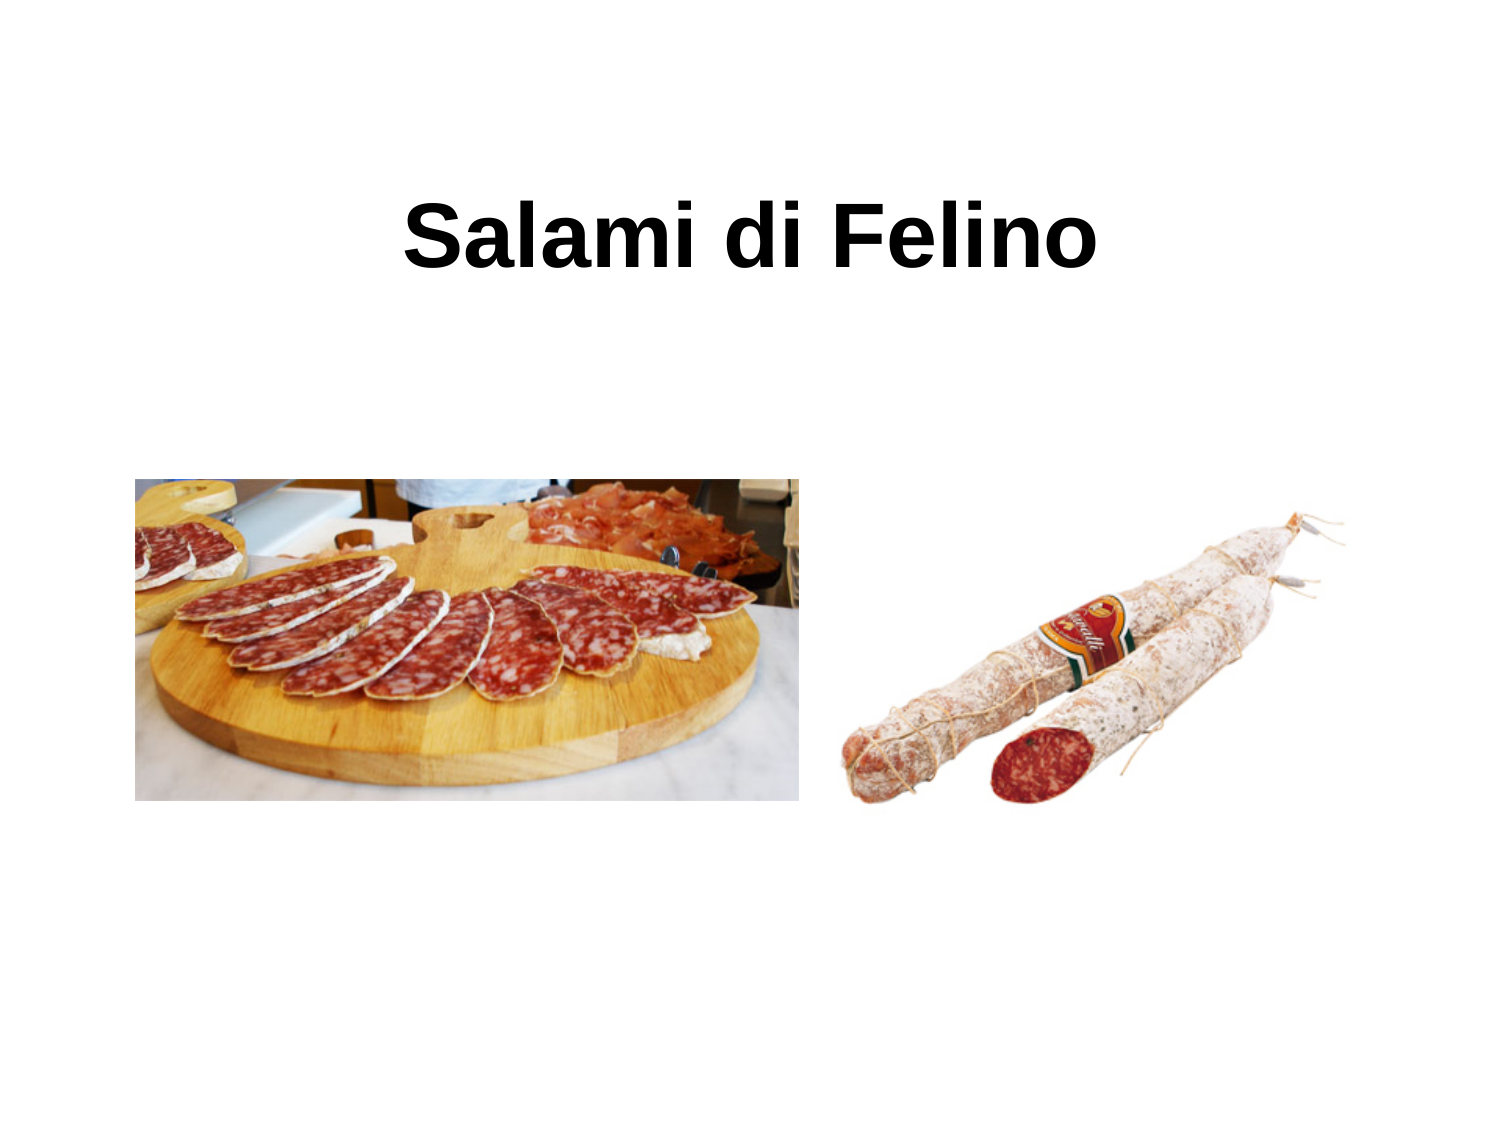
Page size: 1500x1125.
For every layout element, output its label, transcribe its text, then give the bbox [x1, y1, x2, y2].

title Salami di Felino [76, 136, 1427, 325]
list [135, 479, 799, 801]
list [812, 352, 1376, 916]
